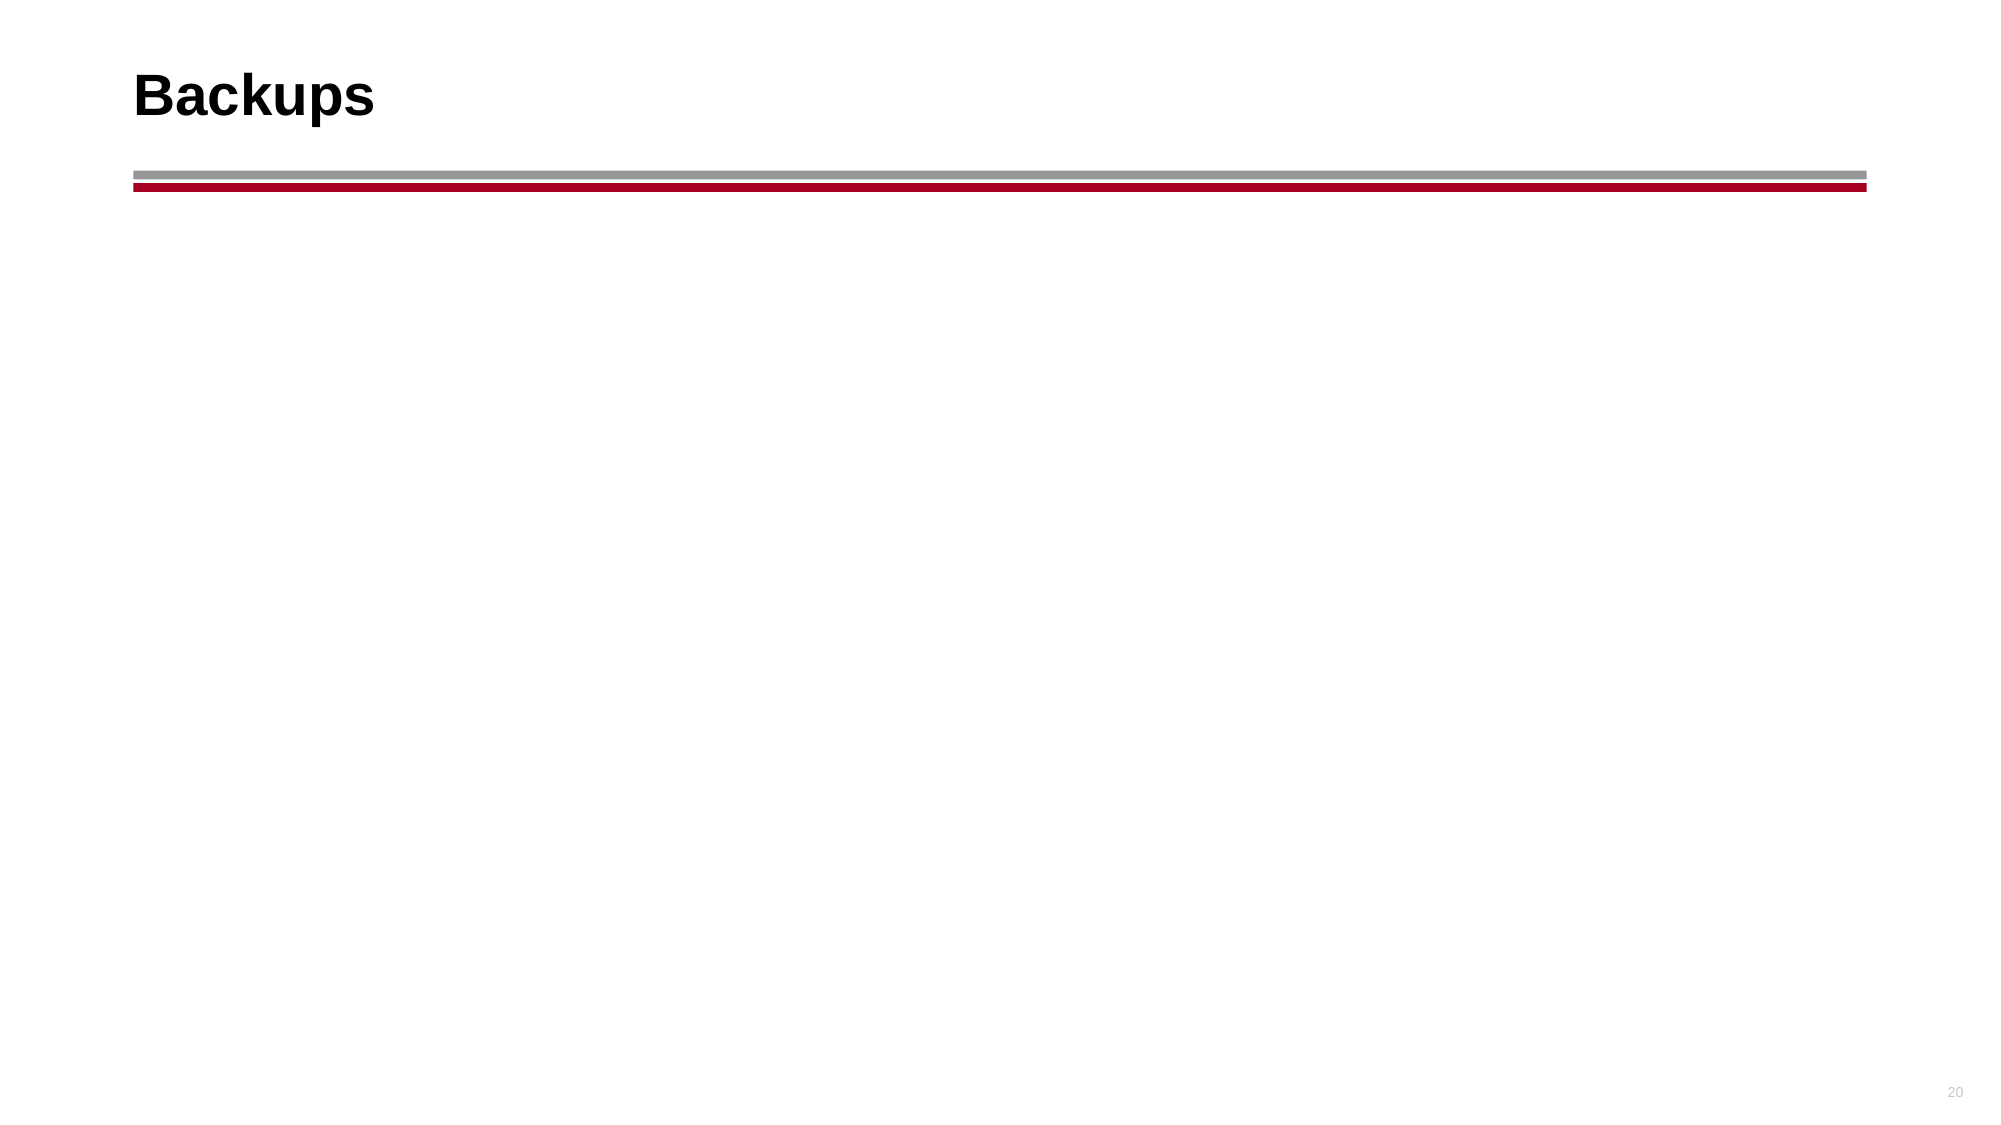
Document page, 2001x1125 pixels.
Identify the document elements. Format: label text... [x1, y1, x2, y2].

slide_number 20 [1866, 1040, 1964, 1100]
title Backups [133, 27, 1867, 157]
